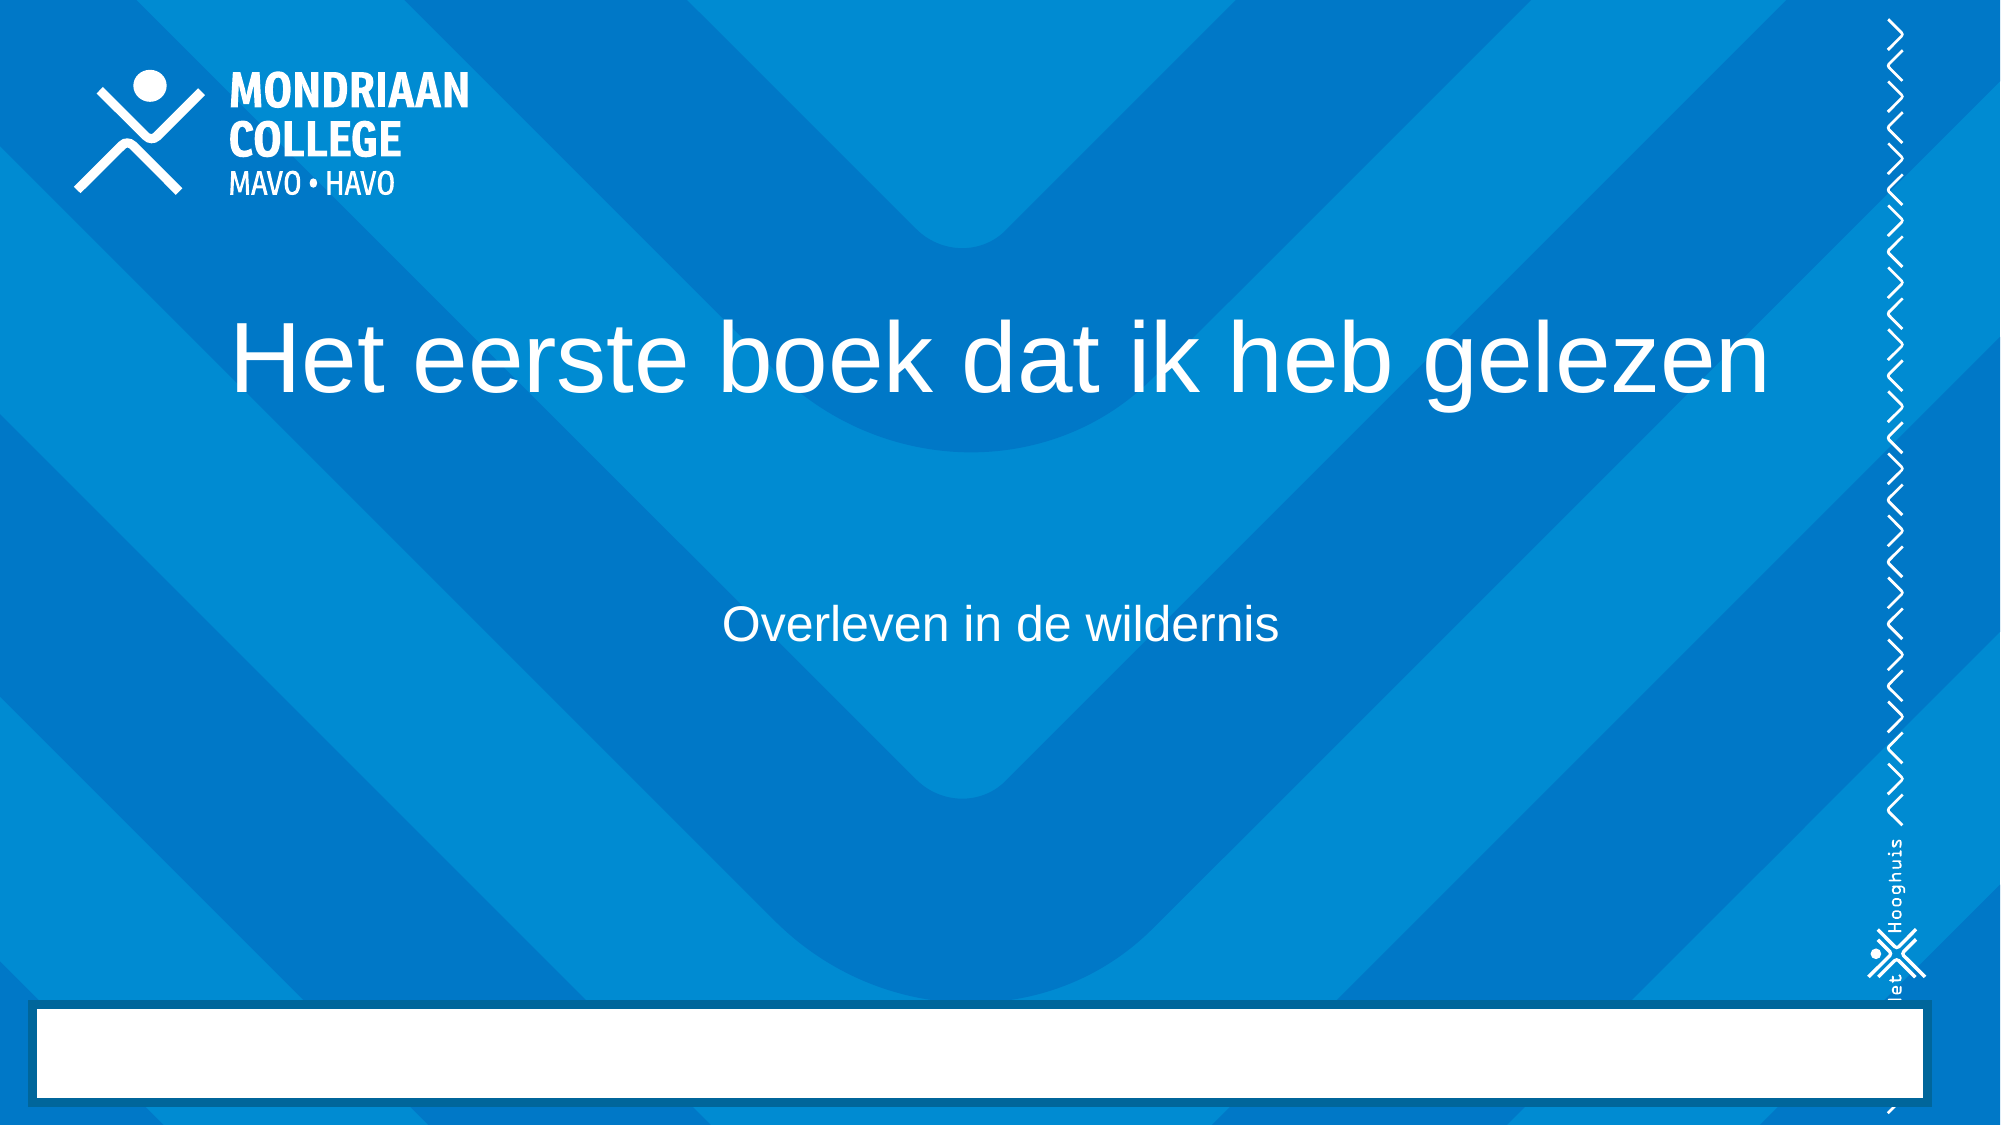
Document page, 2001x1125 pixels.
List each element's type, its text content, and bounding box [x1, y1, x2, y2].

text_box [35, 1007, 1925, 1100]
subtitle Overleven in de wildernis [200, 590, 1802, 863]
title Het eerste boek dat ik heb gelezen [200, 207, 1802, 547]
